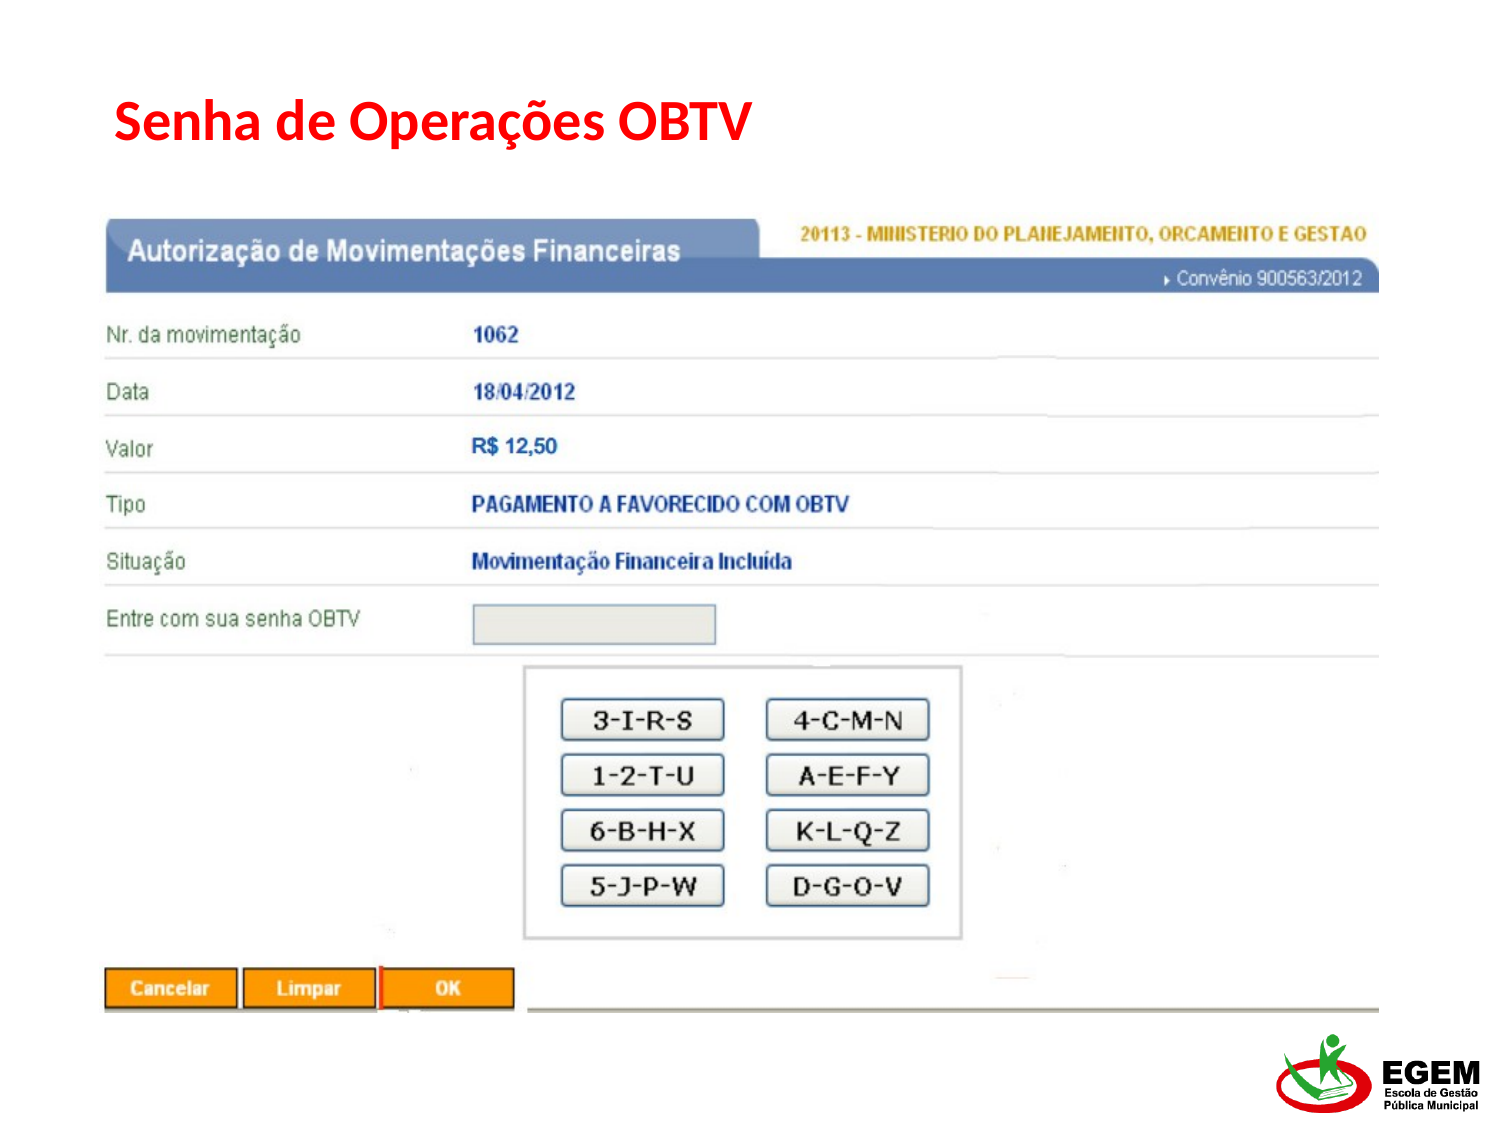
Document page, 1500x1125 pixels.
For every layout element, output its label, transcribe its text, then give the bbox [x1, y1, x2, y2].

picture [99, 212, 1379, 1014]
text_box [75, 75, 1450, 161]
text_box Senha de Operações OBTV [99, 75, 1450, 160]
picture [1274, 1024, 1483, 1125]
